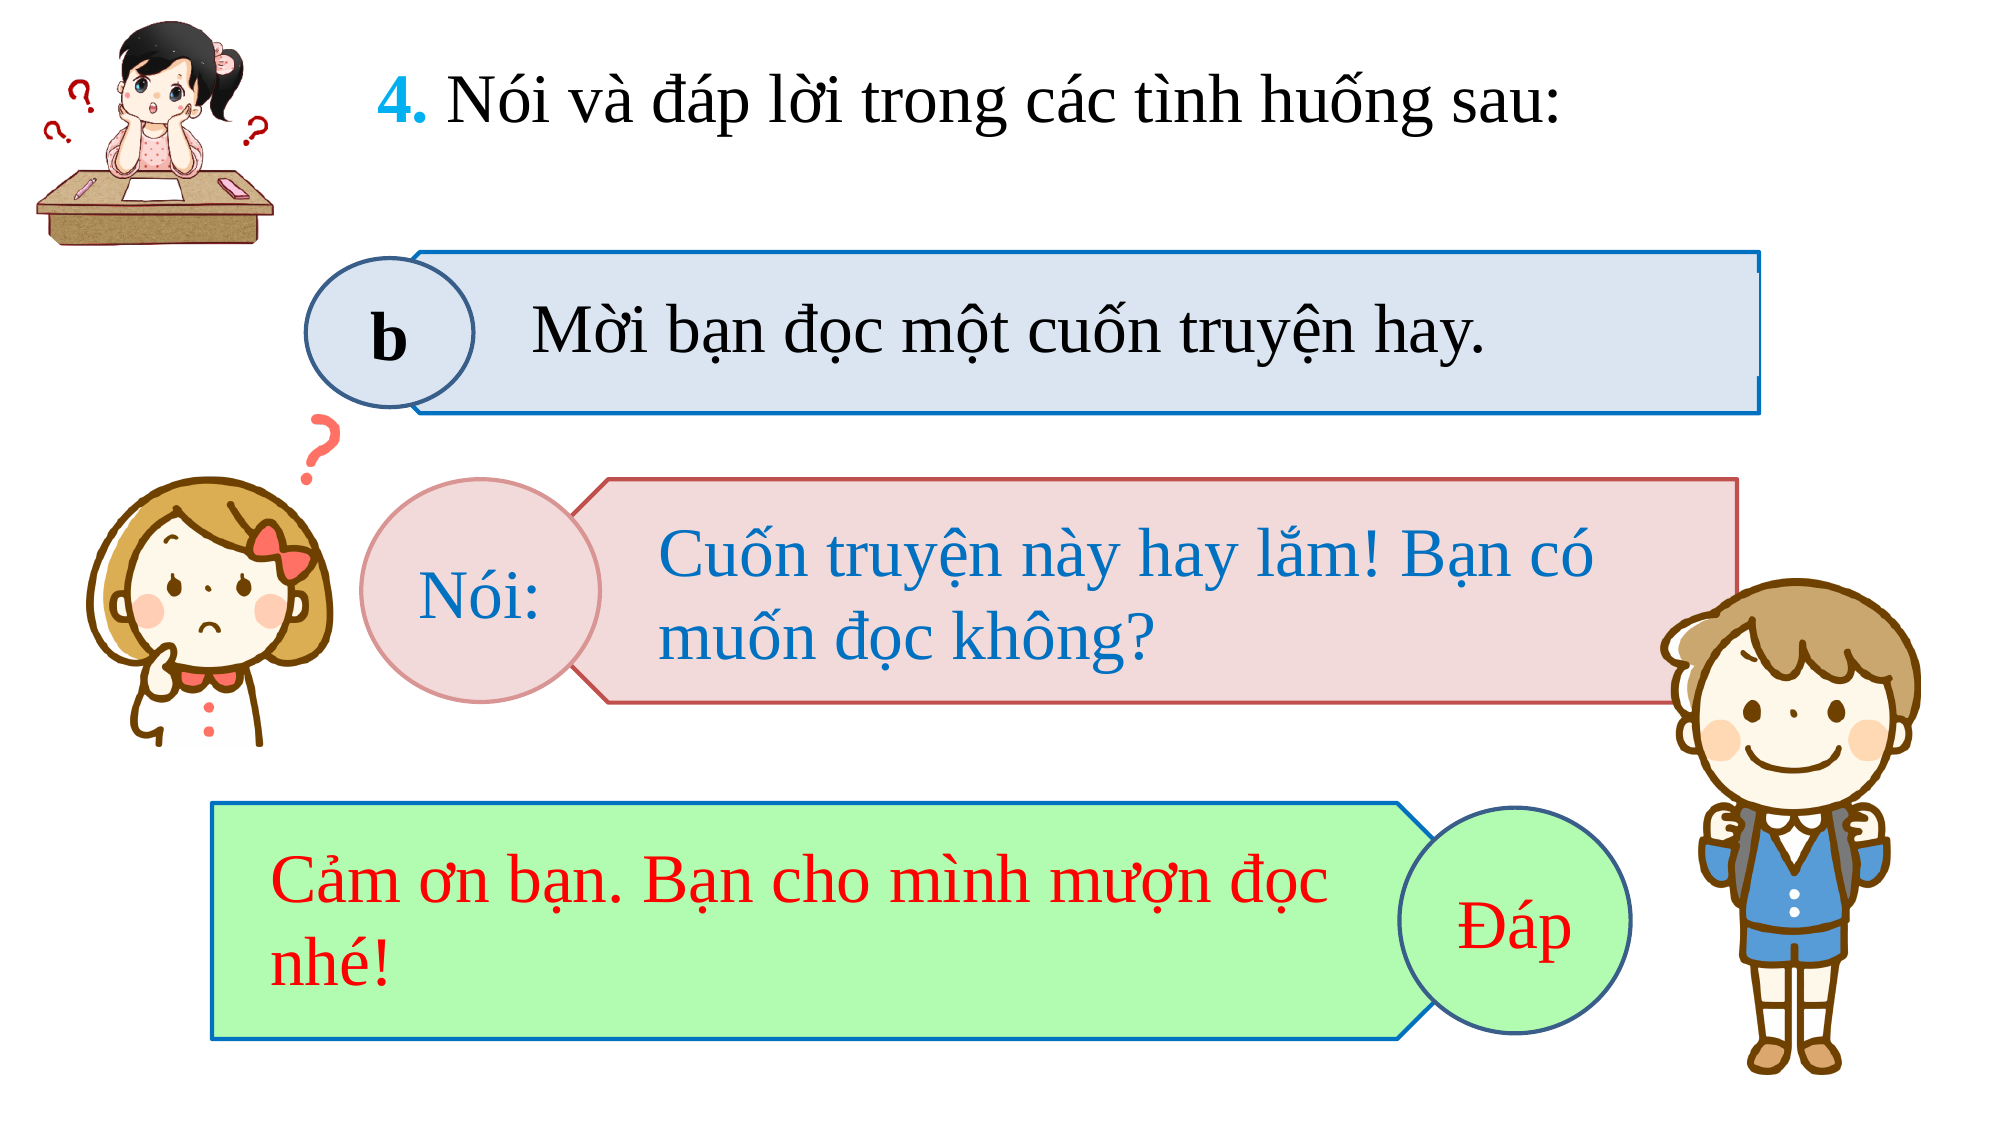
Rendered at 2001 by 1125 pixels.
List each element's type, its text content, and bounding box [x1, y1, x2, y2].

picture [5, 0, 306, 280]
picture [1660, 578, 1922, 1075]
text_box 4. Nói và đáp lời trong các tình huống sau: [344, 45, 1924, 145]
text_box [361, 478, 1738, 703]
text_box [211, 802, 1631, 1040]
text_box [305, 251, 1760, 414]
picture [85, 414, 340, 748]
